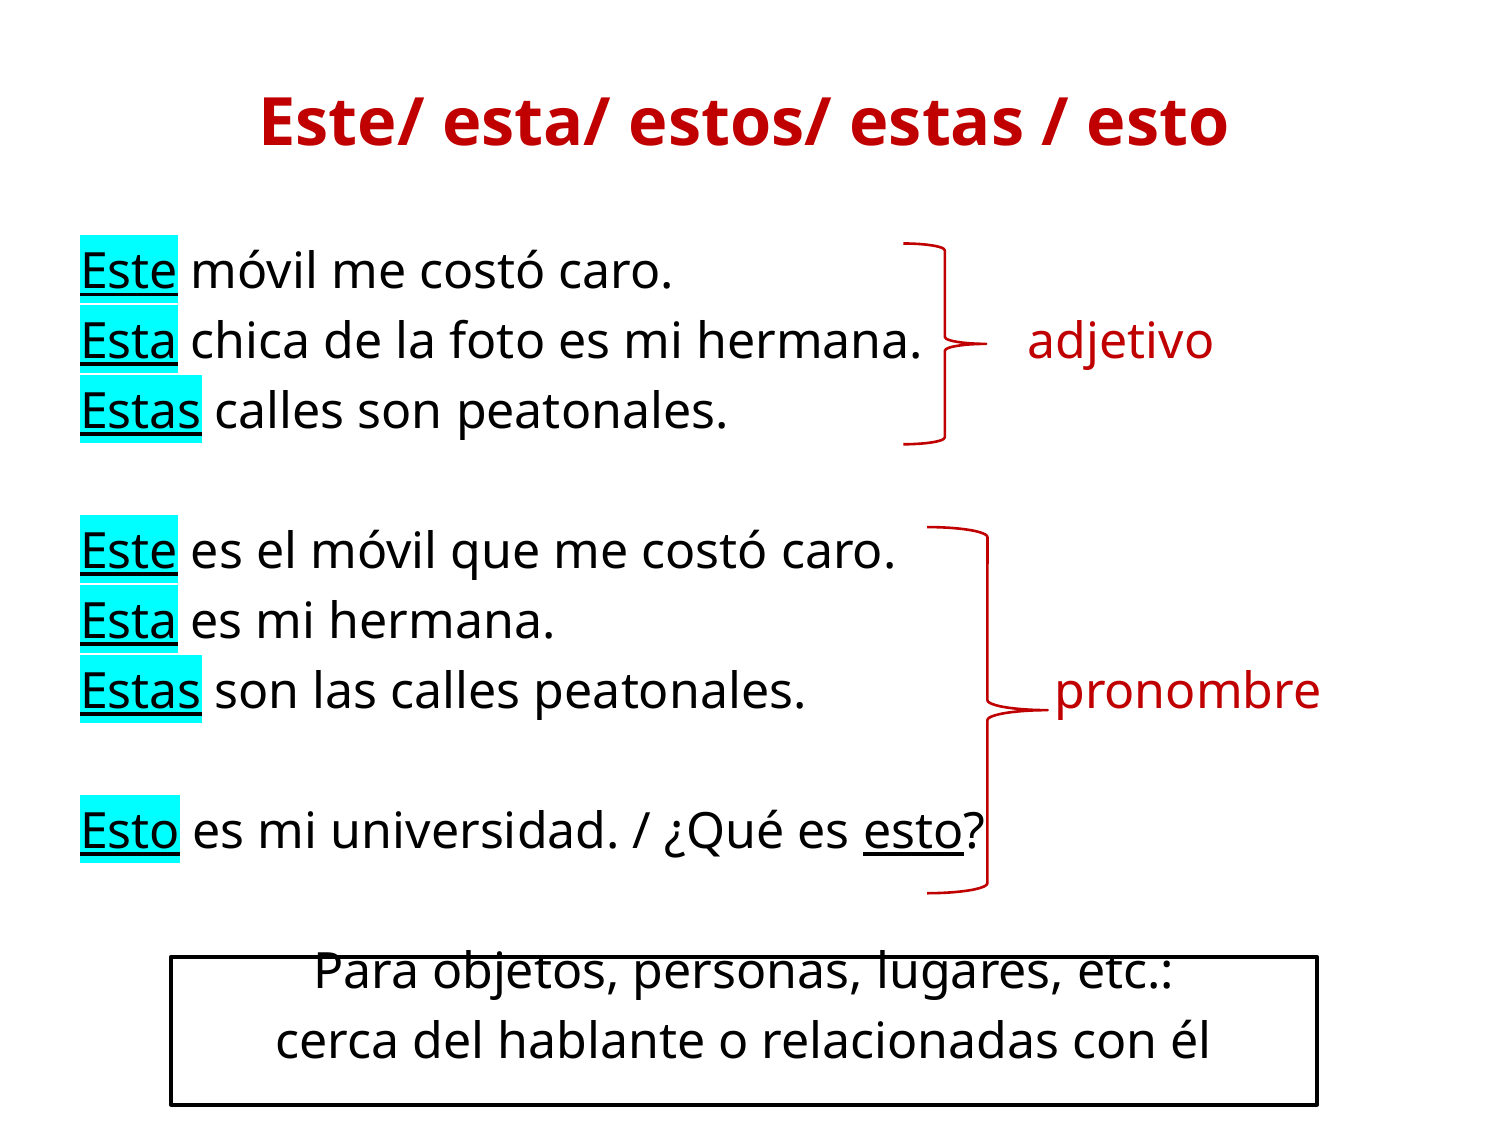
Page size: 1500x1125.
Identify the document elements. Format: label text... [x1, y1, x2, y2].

text_box [927, 526, 1049, 894]
text_box [903, 242, 987, 446]
text_box [169, 955, 1319, 1107]
subtitle Este/ esta/ estos/ estas / esto Este móvil me costó caro. Esta chica de la foto es mi hermana. adjetivo Estas calles son peatonales. Este es el móvil que me costó caro. Esta es mi hermana. Estas son las calles peatonales. pronombre Esto es mi universidad. / ¿Qué es esto? Para objetos, personas, lugares, etc.: cerca del hablante o relacionadas con él [64, 70, 1424, 986]
